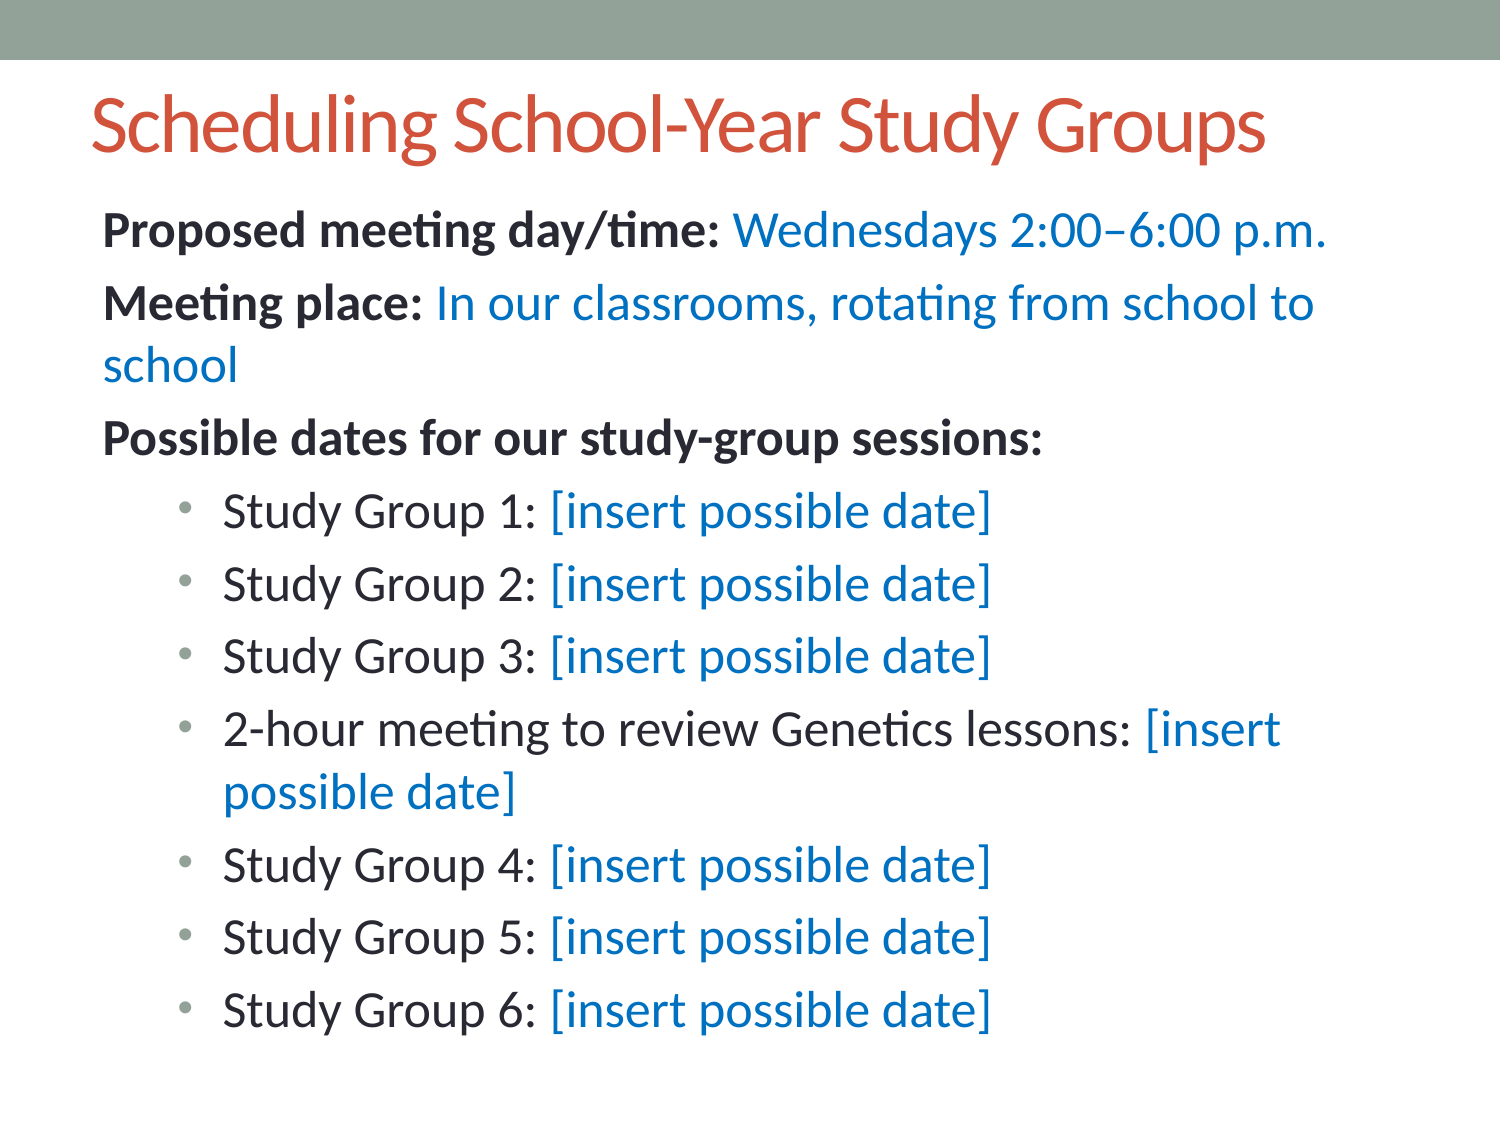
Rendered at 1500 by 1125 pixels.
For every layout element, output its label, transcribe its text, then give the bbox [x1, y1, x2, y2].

title Scheduling School-Year Study Groups [75, 37, 1425, 200]
list Proposed meeting day/time: Wednesdays 2:00–6:00 p.m. Meeting place: In our classrooms, rotating from school to school Possible dates for our study-group sessions: Study Group 1: [insert possible date] Study Group 2: [insert possible date] Study Group 3: [insert possible date] 2-hour meeting to review Genetics lessons: [insert possible date] Study Group 4: [insert possible date] Study Group 5: [insert possible date] Study Group 6: [insert possible date] [87, 187, 1438, 1038]
